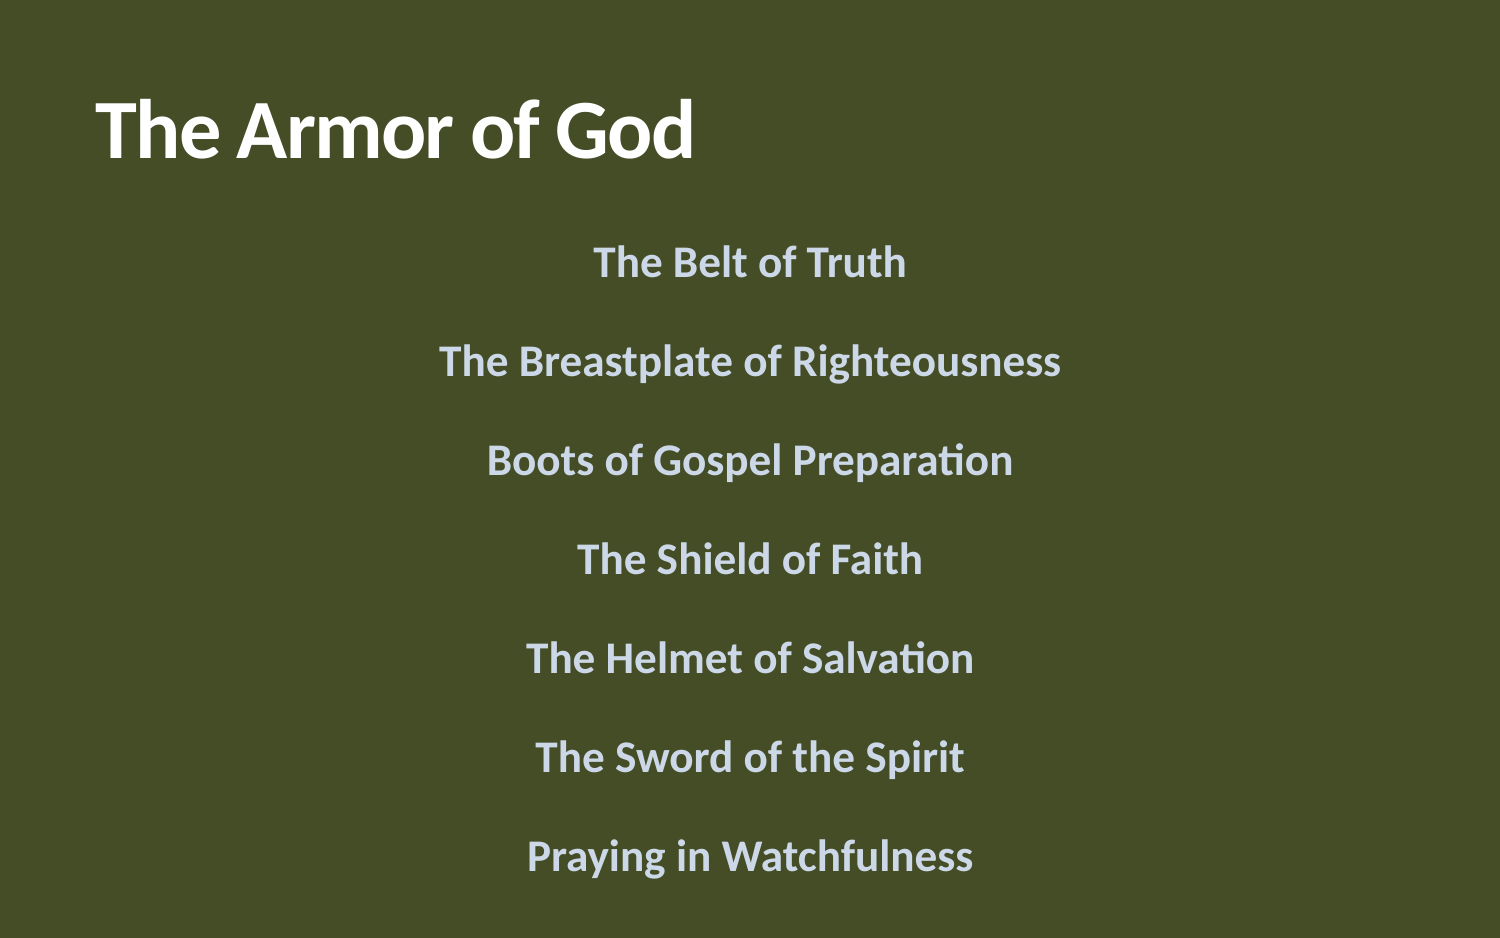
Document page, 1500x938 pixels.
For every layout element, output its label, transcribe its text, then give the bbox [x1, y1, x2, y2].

title The Armor of God [80, 68, 1407, 198]
list The Belt of Truth The Breastplate of Righteousness Boots of Gospel Preparation The Shield of Faith The Helmet of Salvation The Sword of the Spirit Praying in Watchfulness [83, 197, 1407, 895]
